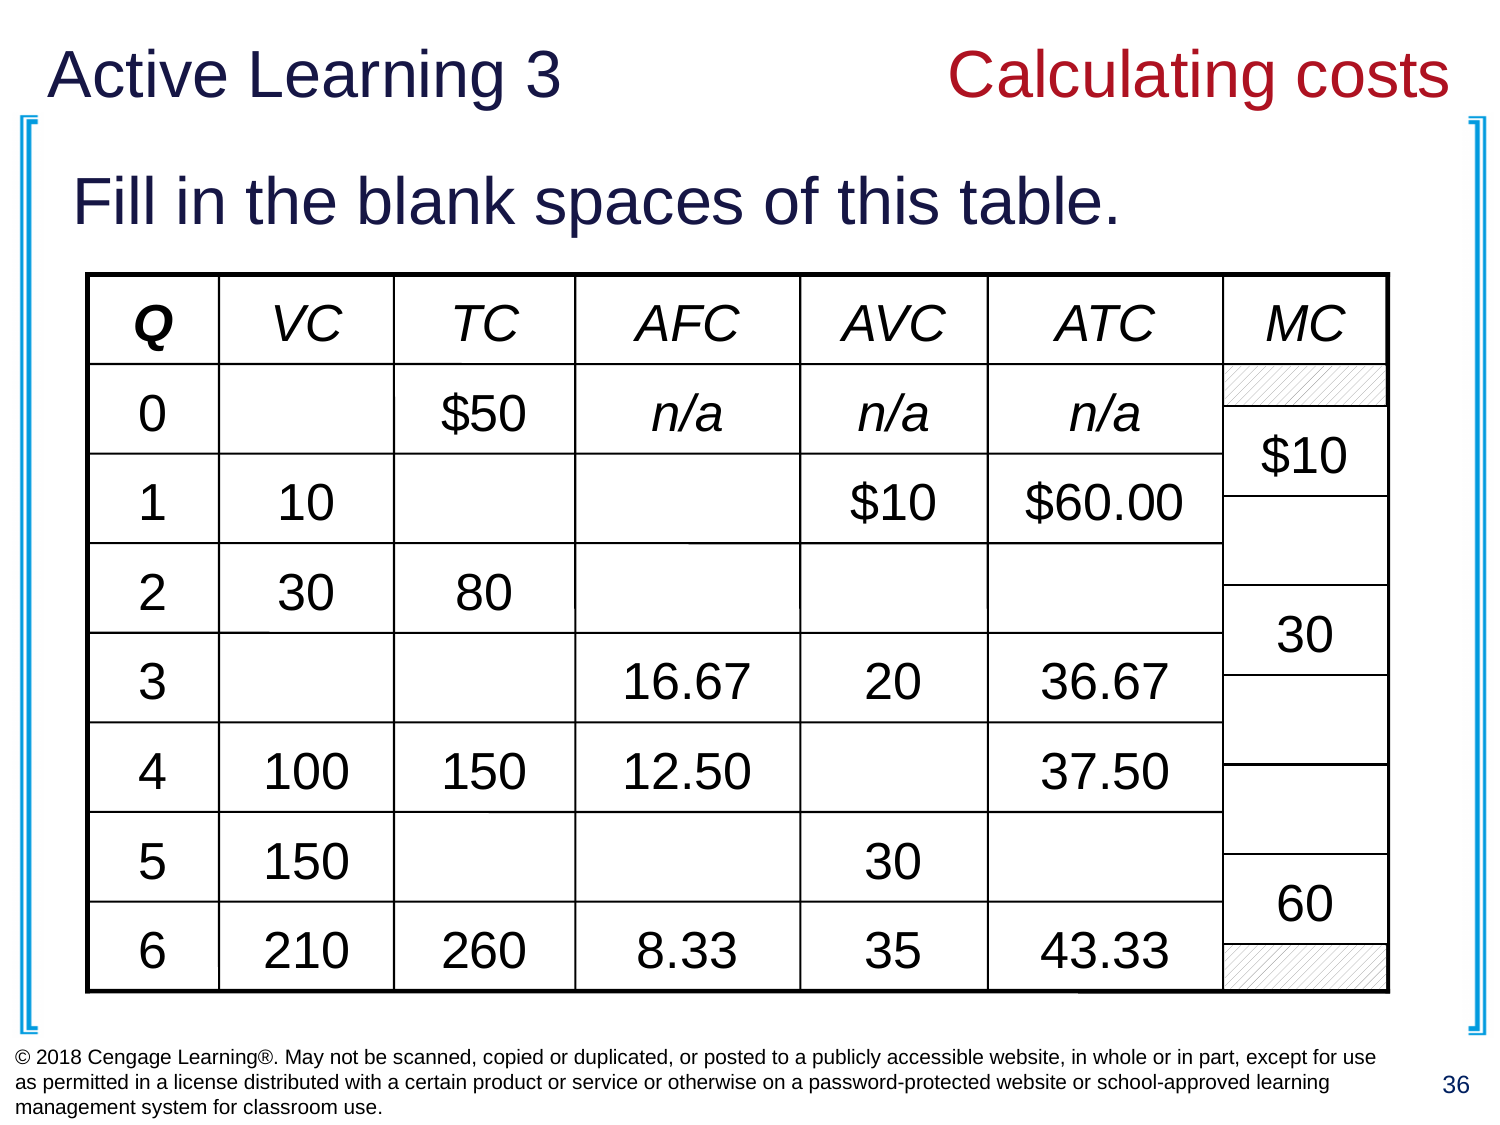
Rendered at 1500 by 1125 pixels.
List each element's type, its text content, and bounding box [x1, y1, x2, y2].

slide_number 36 [1412, 1060, 1500, 1125]
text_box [87, 174, 1388, 992]
picture [13, 113, 43, 1037]
title Active Learning 3 Calculating costs [24, 16, 1475, 125]
footer © 2018 Cengage Learning®. May not be scanned, copied or duplicated, or posted to a publicly accessible website, in whole or in part, except for use as permitted in a license distributed with a certain product or service or otherwise on a password-protected website or school-approved learning management system for classroom use. [0, 1037, 1412, 1125]
picture [1463, 113, 1493, 1037]
list Fill in the blank spaces of this table. [56, 149, 1455, 263]
